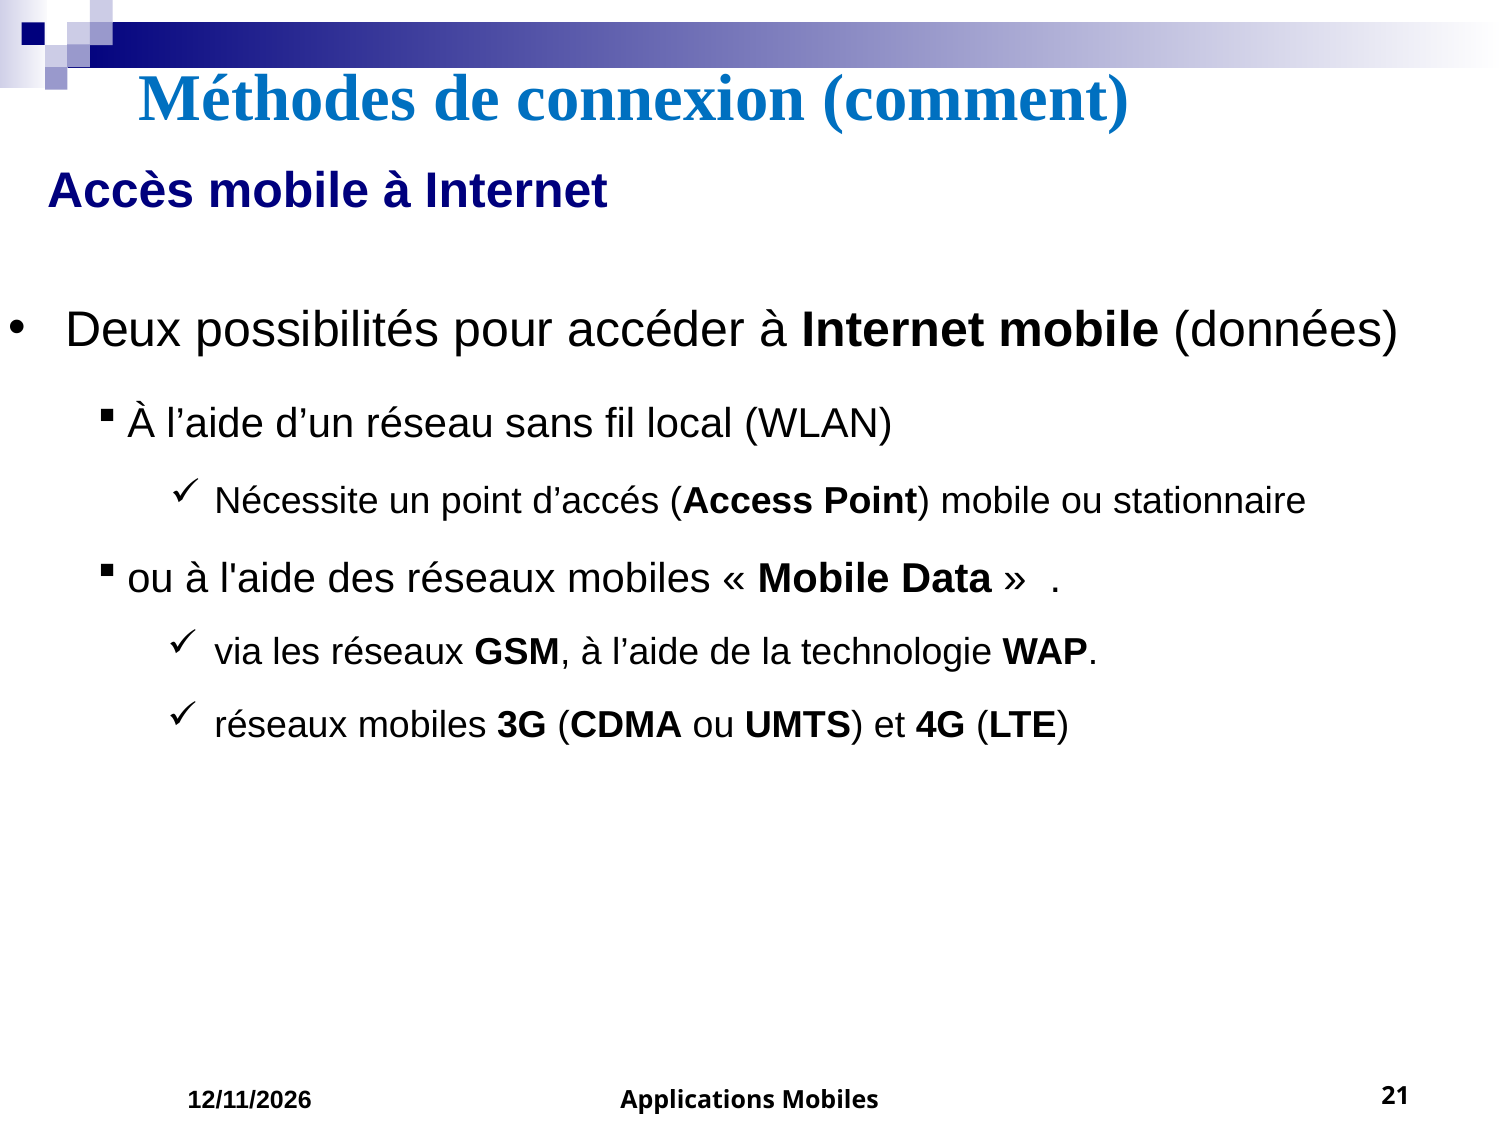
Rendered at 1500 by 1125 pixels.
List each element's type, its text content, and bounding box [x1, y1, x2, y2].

text_box Accès mobile à Internet [32, 149, 638, 225]
text_box Deux possibilités pour accéder à Internet mobile (données) À l’aide d’un réseau sans fil local (WLAN) Nécessite un point d’accés (Access Point) mobile ou stationnaire ou à l'aide des réseaux mobiles « Mobile Data » . via les réseaux GSM, à l’aide de la technologie WAP. réseaux mobiles 3G (CDMA ou UMTS) et 4G (LTE) [0, 288, 1495, 752]
footer Applications Mobiles [512, 1042, 988, 1122]
text_box Méthodes de connexion (comment) [123, 0, 1418, 188]
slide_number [74, 1042, 426, 1122]
slide_number 21 [1074, 1042, 1426, 1122]
